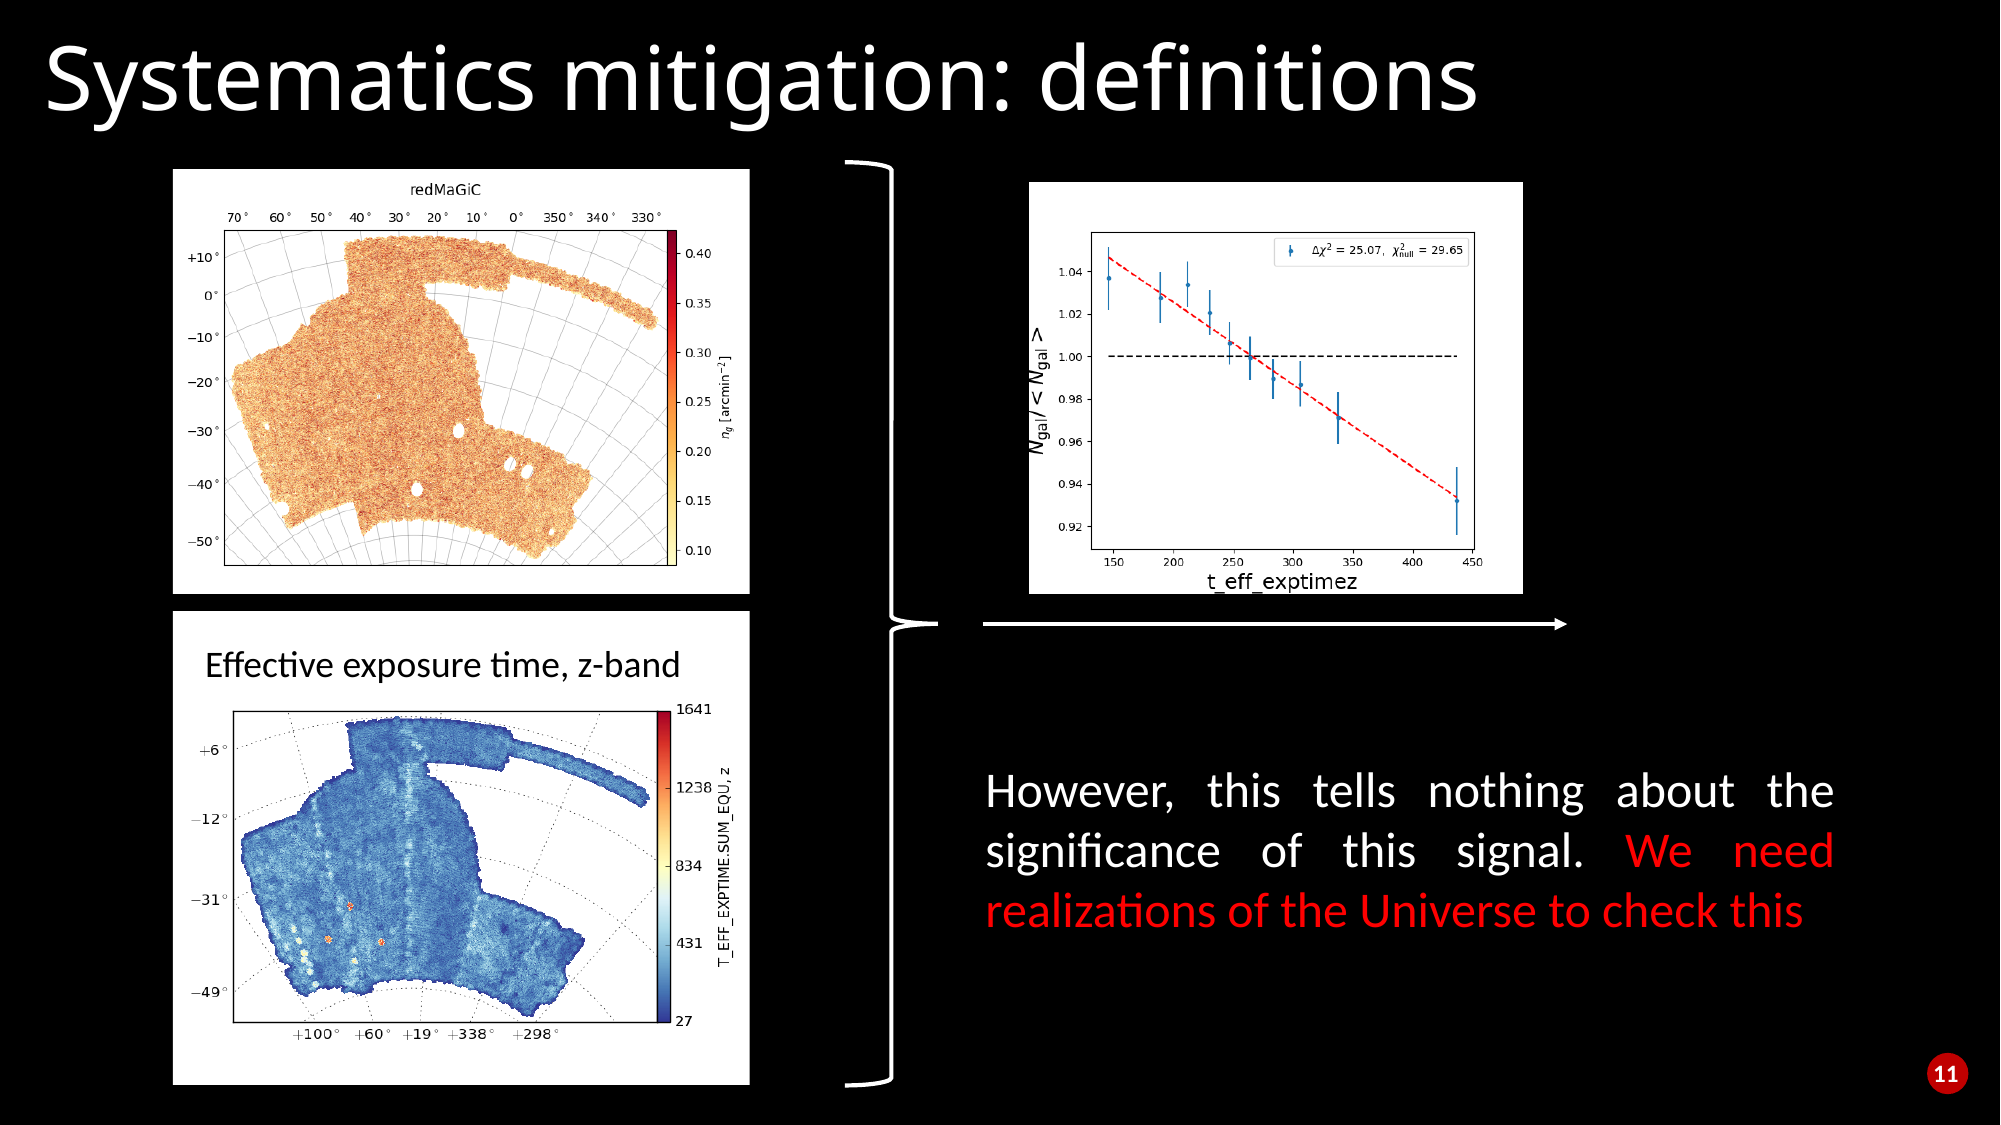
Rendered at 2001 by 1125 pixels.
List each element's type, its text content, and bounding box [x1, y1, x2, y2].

text_box [844, 161, 938, 1086]
picture [172, 169, 750, 594]
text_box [172, 611, 750, 1085]
text_box However, this tells nothing about the significance of this signal. We need realizations of the Universe to check this [970, 749, 1850, 945]
slide_number 11 [1523, 1042, 1974, 1103]
title Systematics mitigation: definitions [29, 25, 1755, 137]
picture [1029, 182, 1523, 594]
